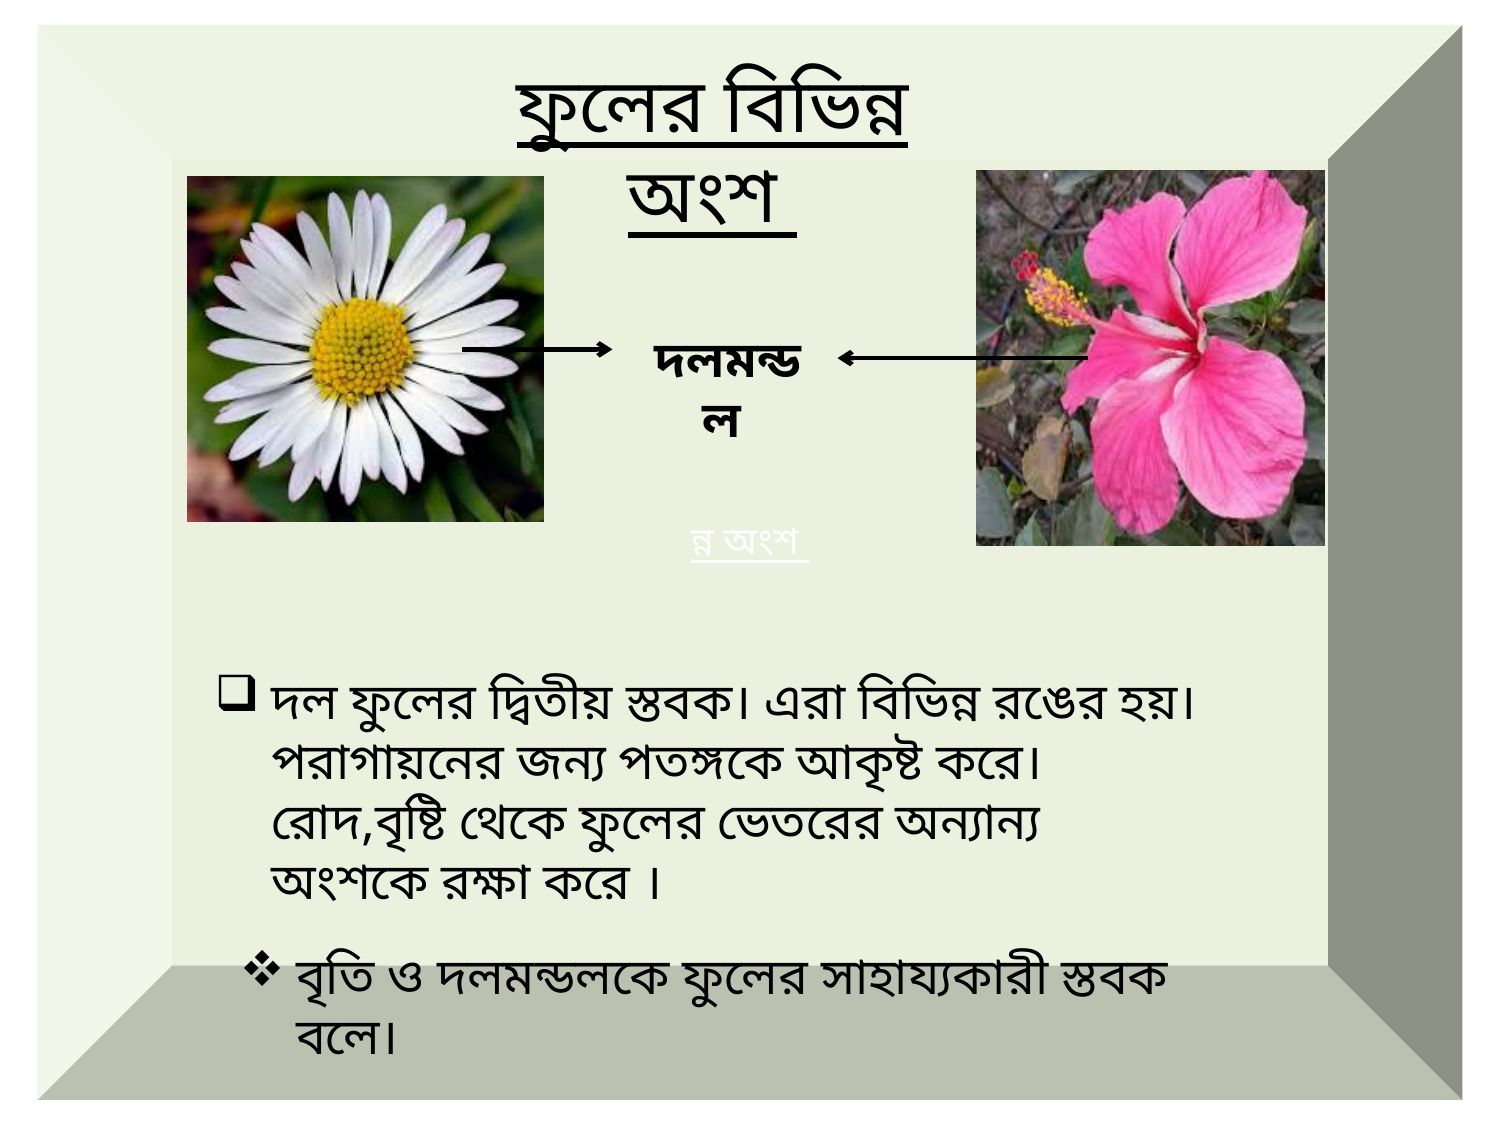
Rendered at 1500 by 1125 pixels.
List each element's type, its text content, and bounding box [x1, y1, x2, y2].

text_box দল ফুলের দ্বিতীয় স্তবক। এরা বিভিন্ন রঙের হয়। পরাগায়নের জন্য পতঙ্গকে আকৃষ্ট করে। রোদ,বৃষ্টি থেকে ফুলের ভেতরের অন্যান্য অংশকে রক্ষা করে । [200, 662, 1213, 918]
text_box বৃতি ও দলমন্ডলকে ফুলের সাহায্যকারী স্তবক বলে। [224, 937, 1263, 1073]
text_box ন্ন অংশ [35, 23, 1465, 1102]
picture [187, 176, 544, 523]
text_box ফুলের বিভিন্ন অংশ [425, 49, 1000, 245]
picture [912, 170, 1326, 546]
text_box দলমন্ডল [630, 320, 826, 455]
